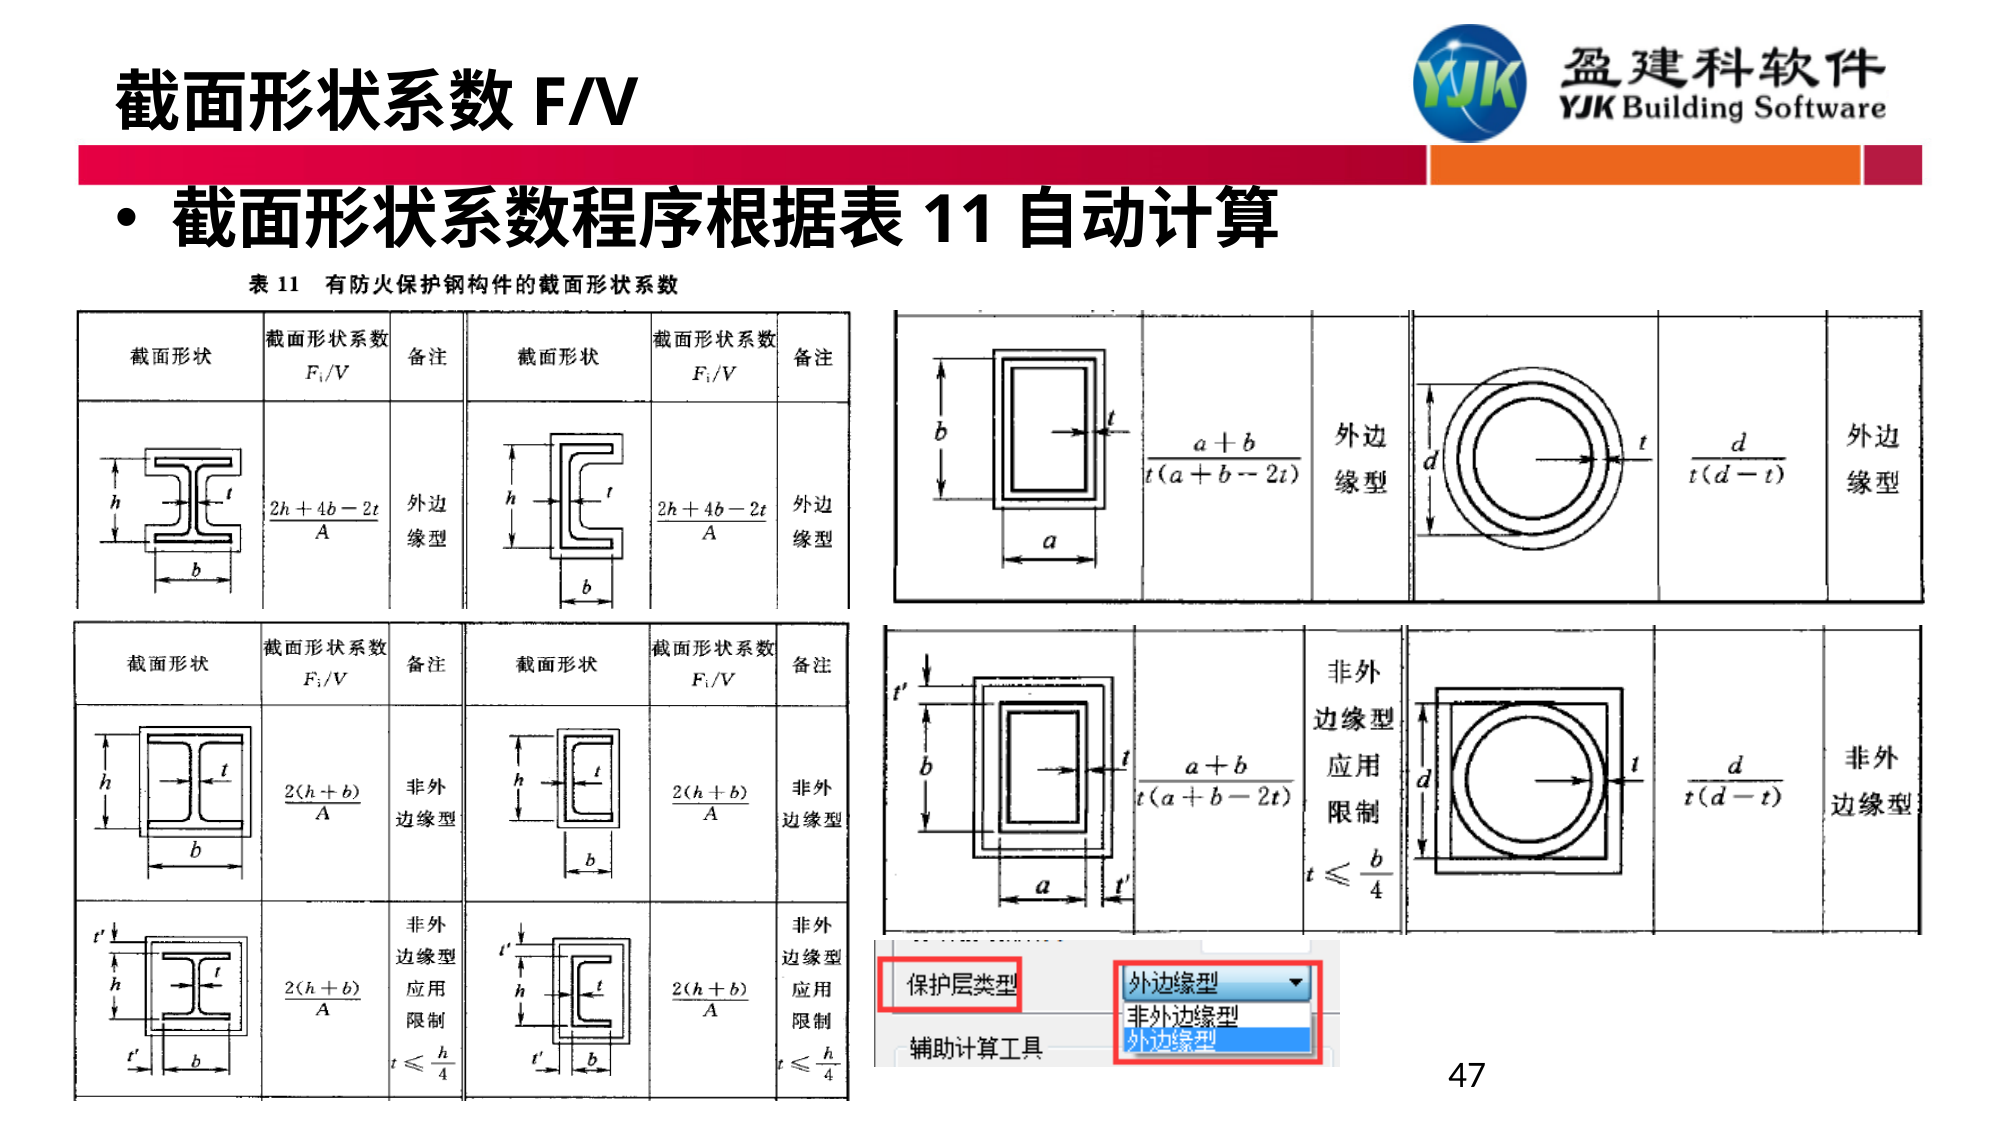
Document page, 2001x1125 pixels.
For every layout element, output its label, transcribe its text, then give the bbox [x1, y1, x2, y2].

slide_number 47 [1433, 1042, 1900, 1103]
list 截面形状系数程序根据表11自动计算 [99, 168, 1900, 1005]
title 截面形状系数F/V [99, 45, 1900, 153]
picture [0, 2, 2001, 1125]
